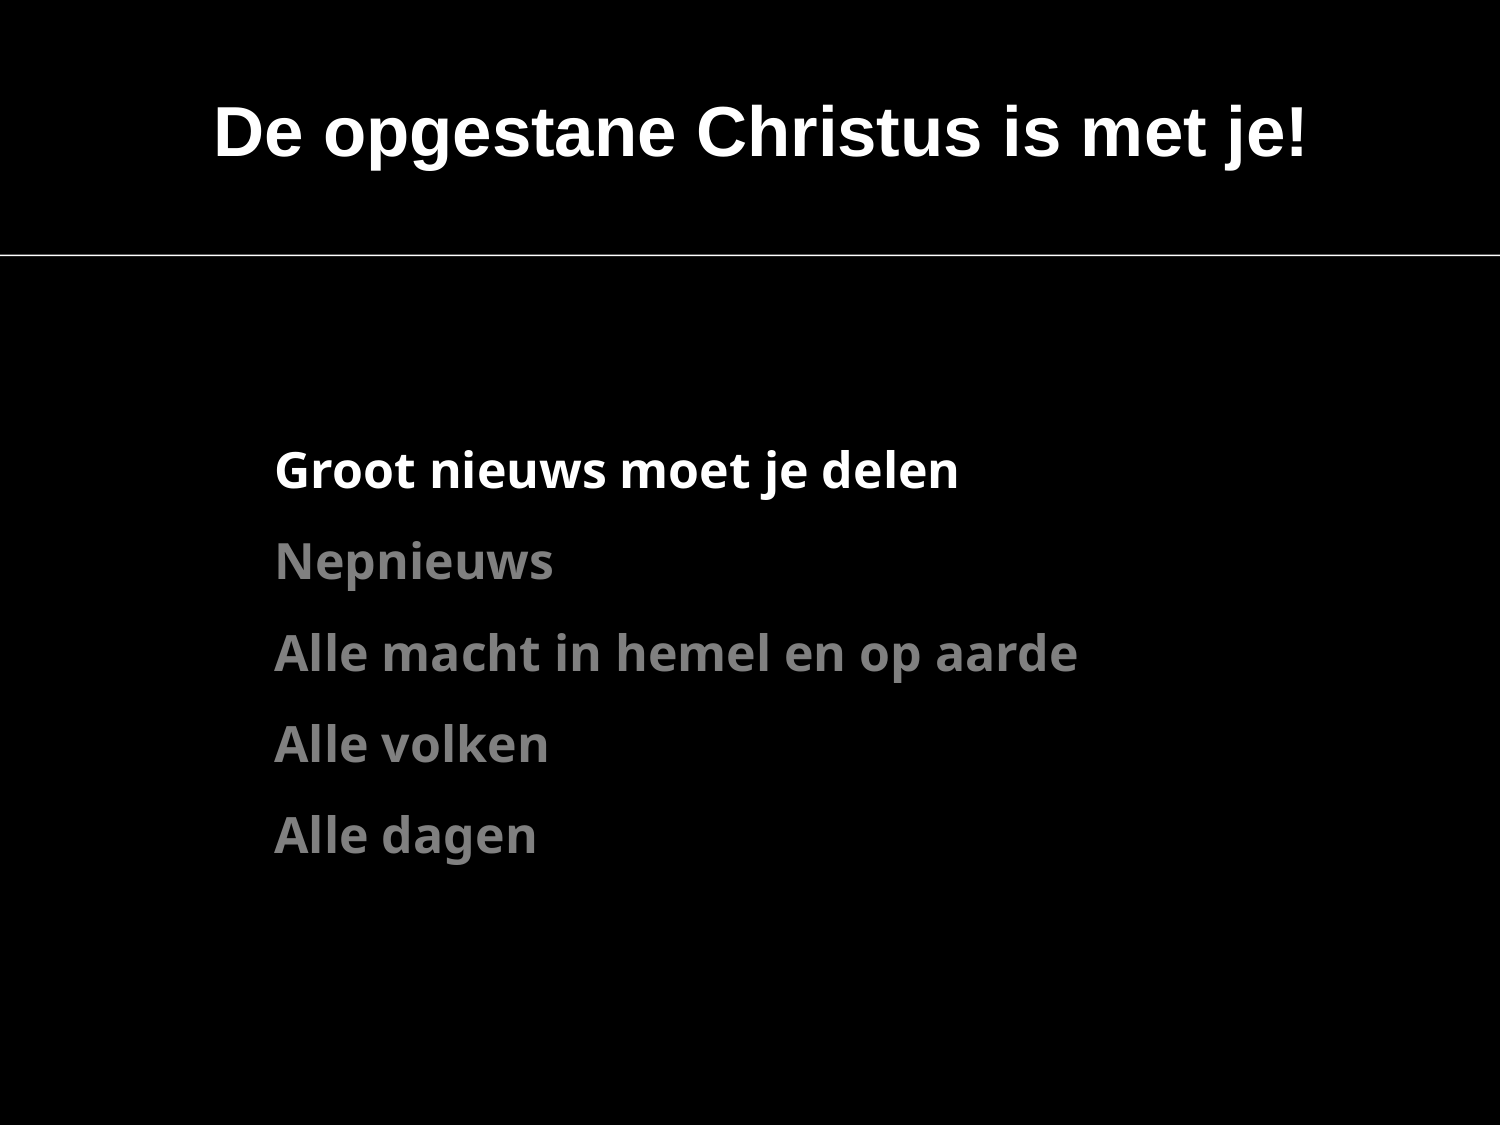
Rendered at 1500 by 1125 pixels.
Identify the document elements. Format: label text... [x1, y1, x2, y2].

text_box De opgestane Christus is met je! [198, 78, 1326, 178]
text_box Groot nieuws moet je delen Nepnieuws Alle macht in hemel en op aarde Alle volken Alle dagen [259, 430, 1241, 872]
